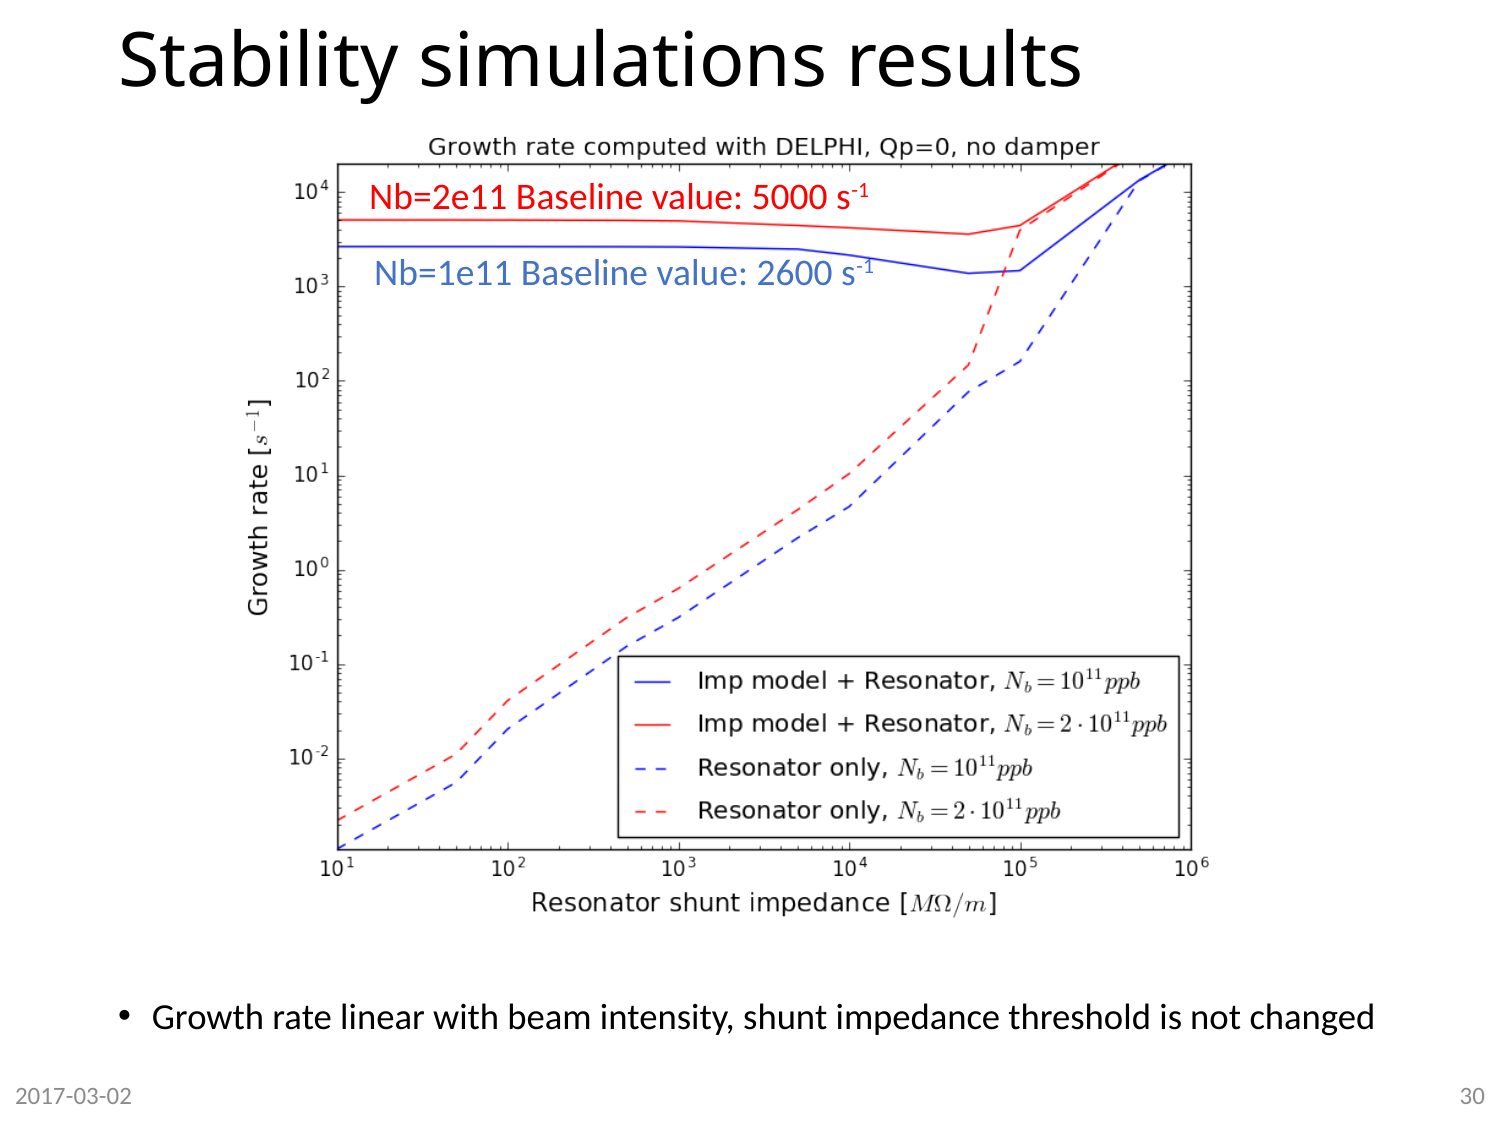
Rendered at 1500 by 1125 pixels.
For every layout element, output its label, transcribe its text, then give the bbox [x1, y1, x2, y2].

title Stability simulations results [103, 13, 1397, 111]
list Growth rate linear with beam intensity, shunt impedance threshold is not changed [103, 976, 1397, 1095]
picture [199, 78, 1301, 935]
slide_number 30 [1162, 1064, 1500, 1125]
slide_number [0, 1065, 338, 1125]
